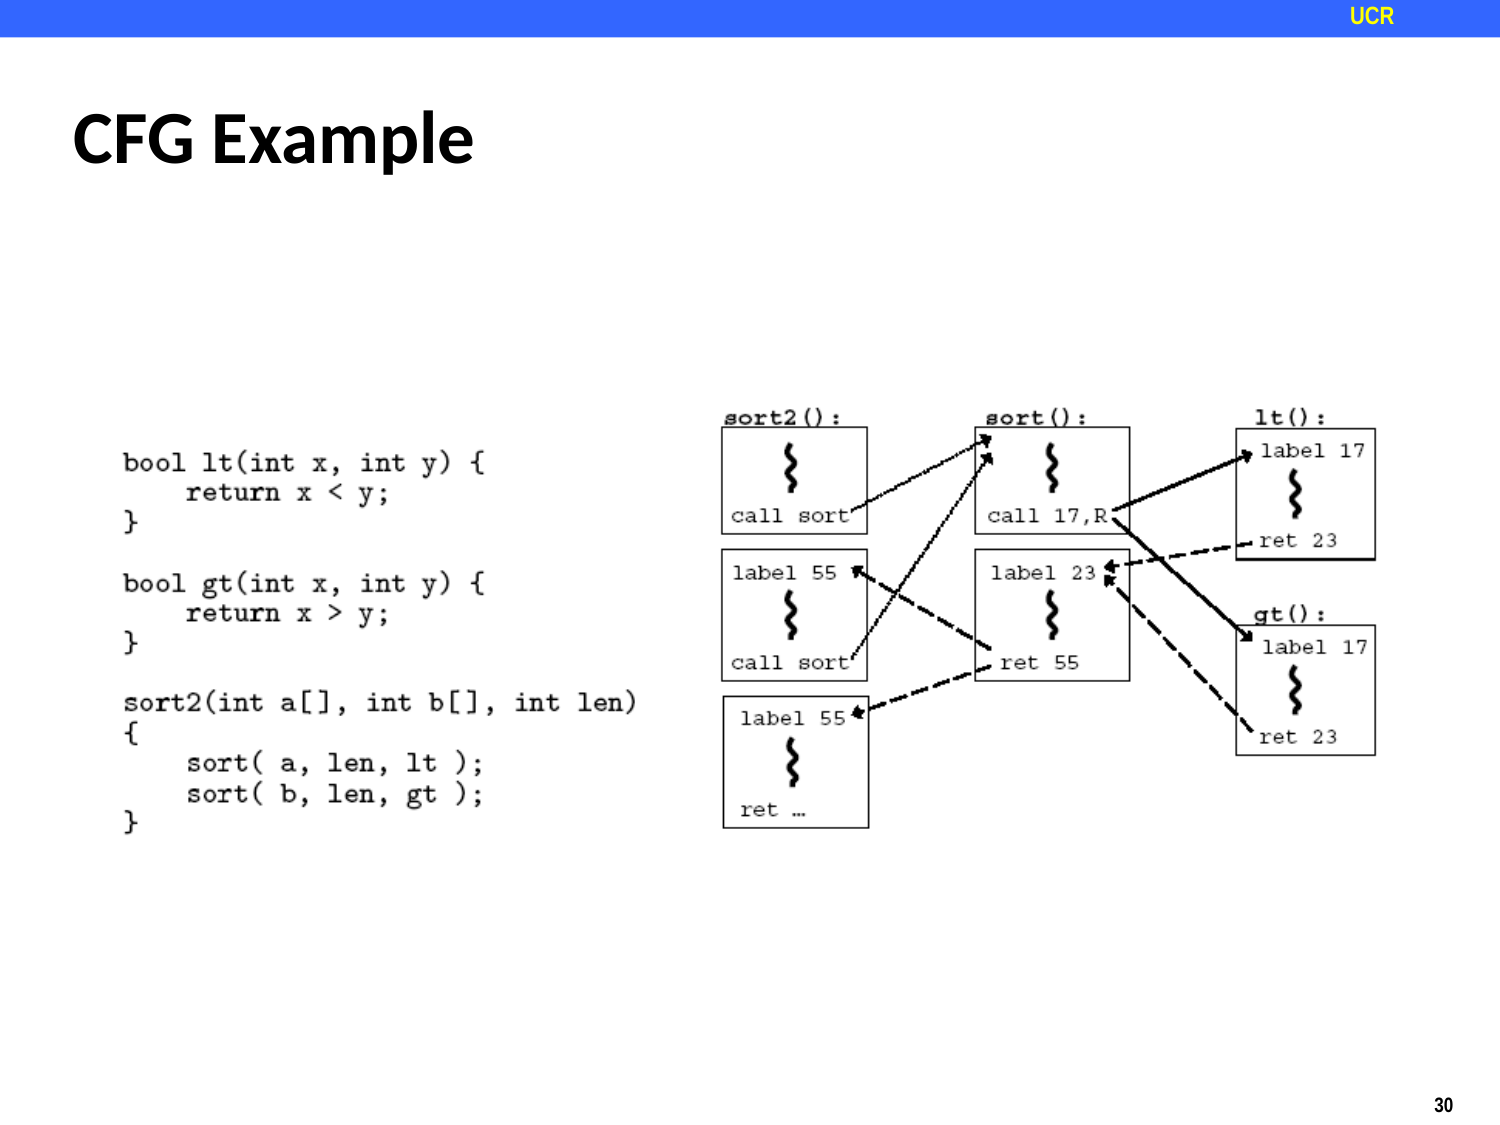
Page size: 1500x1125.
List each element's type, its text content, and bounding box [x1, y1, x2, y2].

title CFG Example [58, 71, 1305, 197]
picture [62, 323, 1438, 863]
